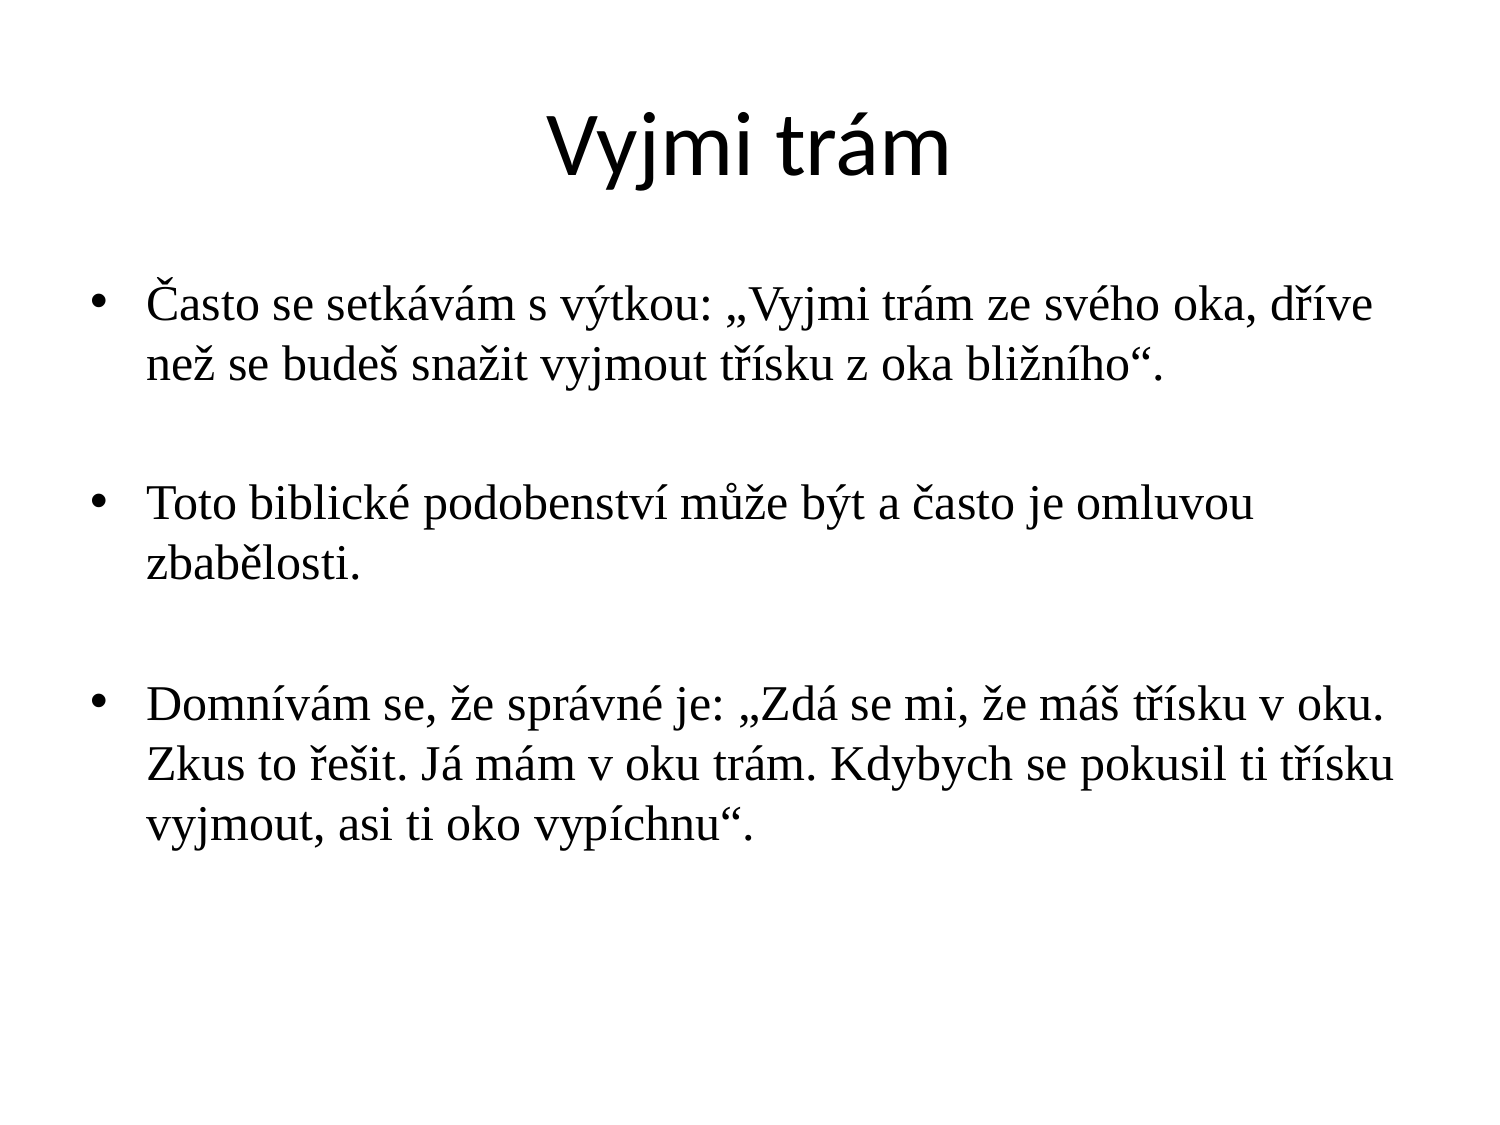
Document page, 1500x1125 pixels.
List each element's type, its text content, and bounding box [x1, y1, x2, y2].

title Vyjmi trám [75, 45, 1425, 233]
list Často se setkávám s výtkou: „Vyjmi trám ze svého oka, dříve než se budeš snažit vyjmout třísku z oka bližního“. Toto biblické podobenství může být a často je omluvou zbabělosti. Domnívám se, že správné je: „Zdá se mi, že máš třísku v oku. Zkus to řešit. Já mám v oku trám. Kdybych se pokusil ti třísku vyjmout, asi ti oko vypíchnu“. [75, 262, 1425, 1005]
